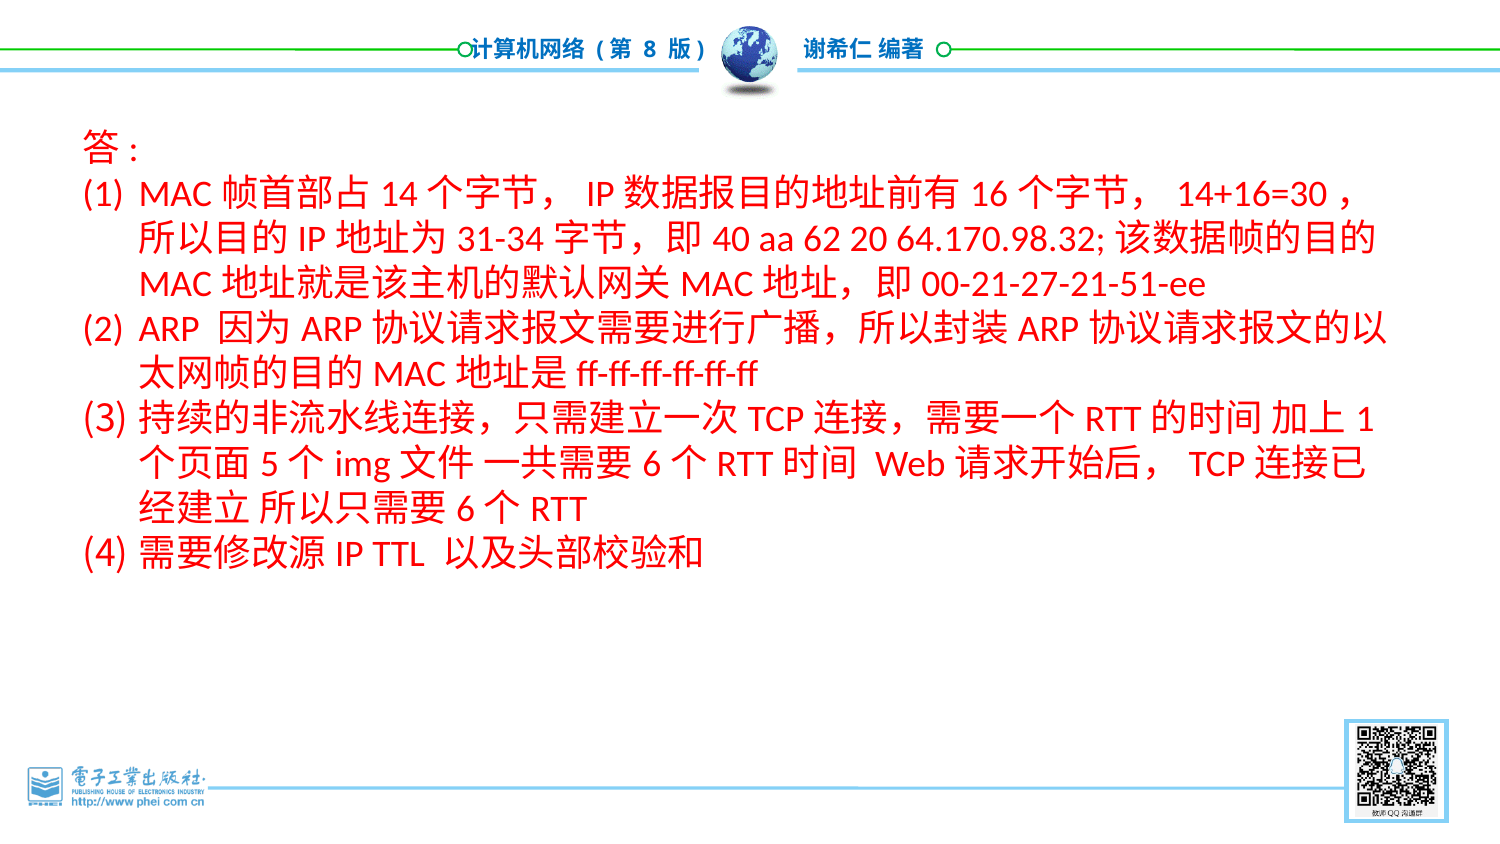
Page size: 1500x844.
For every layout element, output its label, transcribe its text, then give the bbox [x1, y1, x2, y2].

text_box 答: MAC帧首部占14个字节，IP数据报目的地址前有16个字节，14+16=30，所以目的IP地址为31-34字节，即40 aa 62 20 64.170.98.32;该数据帧的目的MAC地址就是该主机的默认网关MAC地址，即00-21-27-21-51-ee ARP 因为ARP协议请求报文需要进行广播，所以封装ARP协议请求报文的以太网帧的目的MAC地址是ff-ff-ff-ff-ff-ff 持续的非流水线连接，只需建立一次TCP连接，需要一个RTT的时间 加上1个页面5个img文件 一共需要6个RTT时间 Web请求开始后，TCP连接已经建立 所以只需要6个RTT 需要修改源IP TTL 以及头部校验和 [67, 116, 1419, 627]
picture [719, 24, 779, 100]
picture [1355, 724, 1438, 817]
picture [23, 764, 208, 809]
